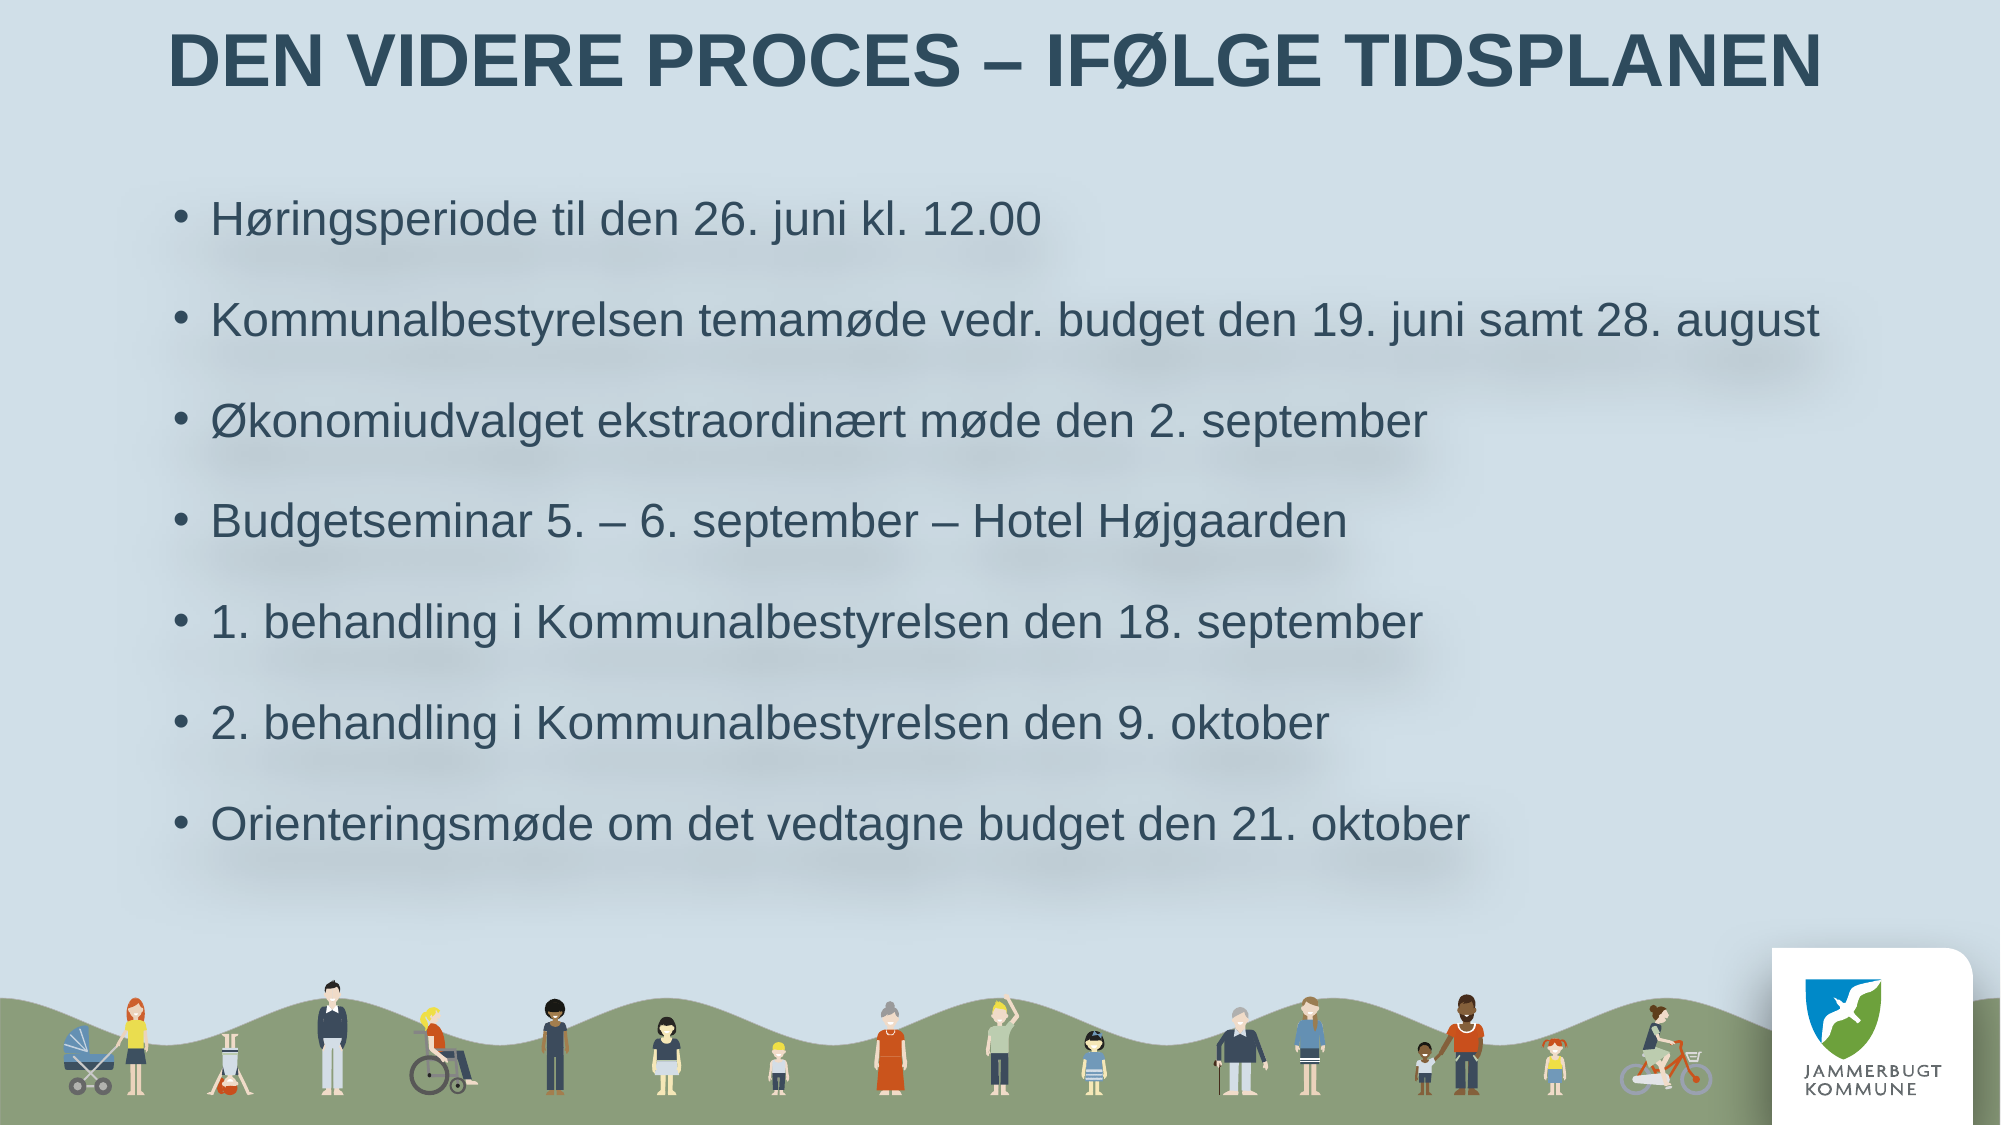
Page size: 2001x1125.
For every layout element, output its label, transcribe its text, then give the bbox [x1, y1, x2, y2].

list Høringsperiode til den 26. juni kl. 12.00 Kommunalbestyrelsen temamøde vedr. budget den 19. juni samt 28. august Økonomiudvalget ekstraordinært møde den 2. september Budgetseminar 5. – 6. september – Hotel Højgaarden 1. behandling i Kommunalbestyrelsen den 18. september 2. behandling i Kommunalbestyrelsen den 9. oktober Orienteringsmøde om det vedtagne budget den 21. oktober [137, 140, 1940, 917]
title Den videre proces – ifølge tidsplanen [137, 33, 1863, 115]
